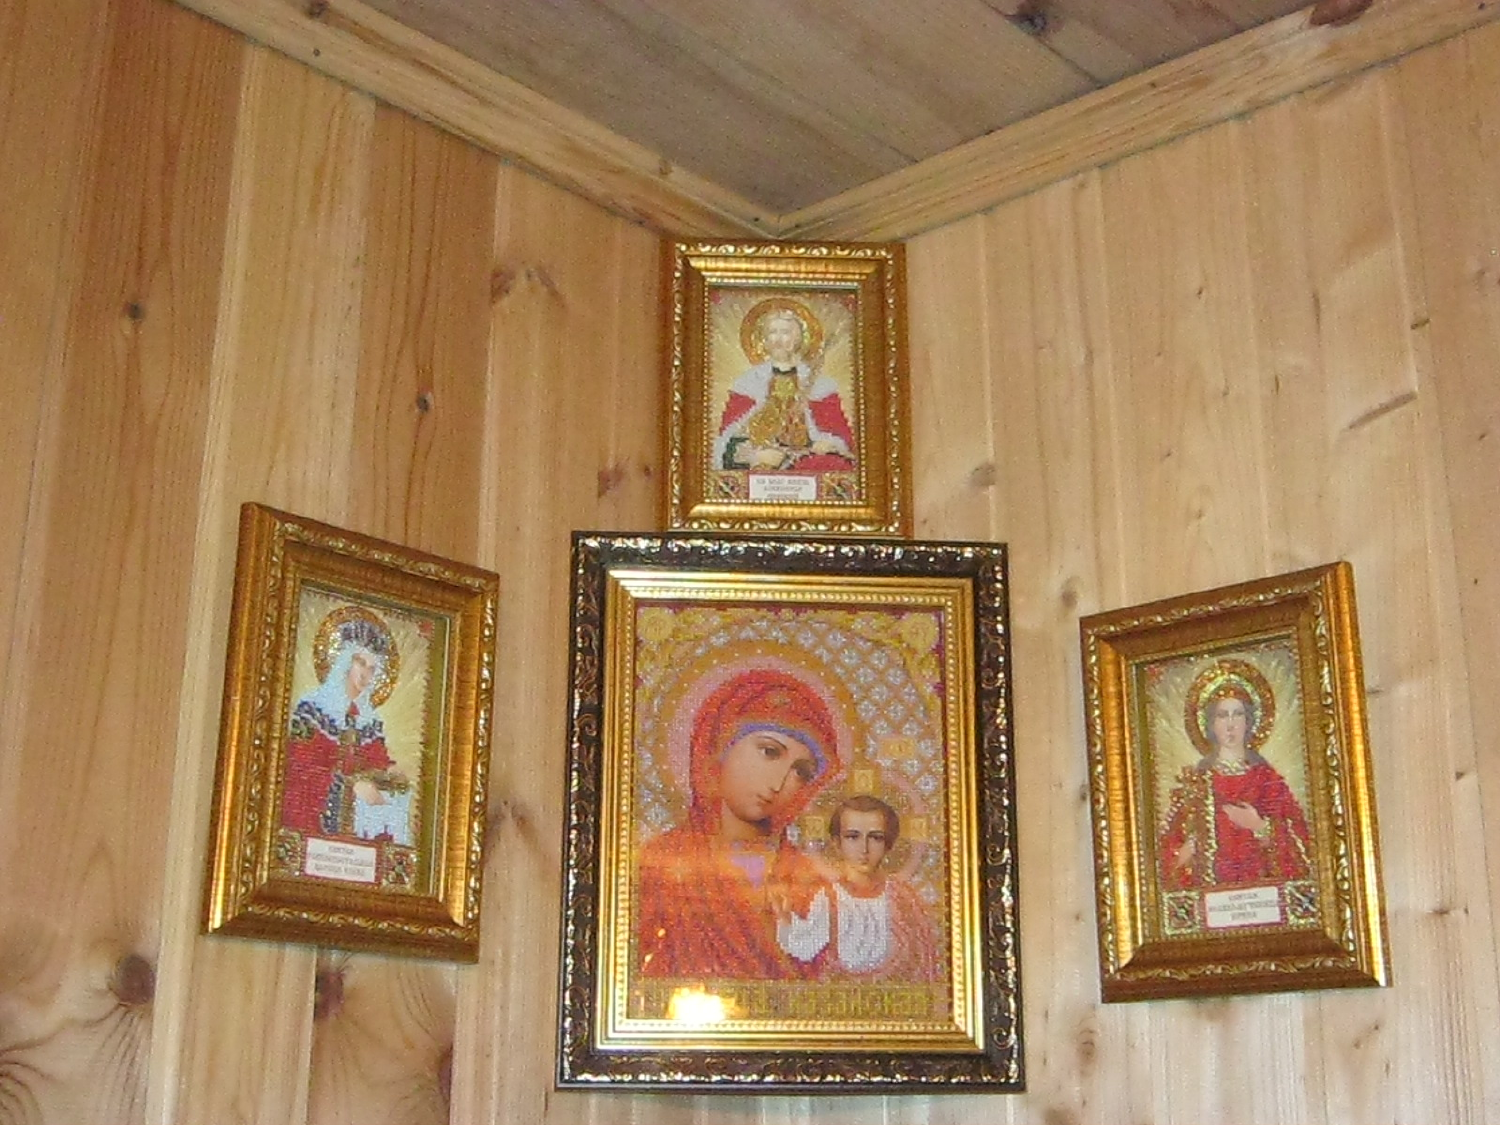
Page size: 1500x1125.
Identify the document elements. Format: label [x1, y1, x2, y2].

list [0, 0, 1500, 1125]
